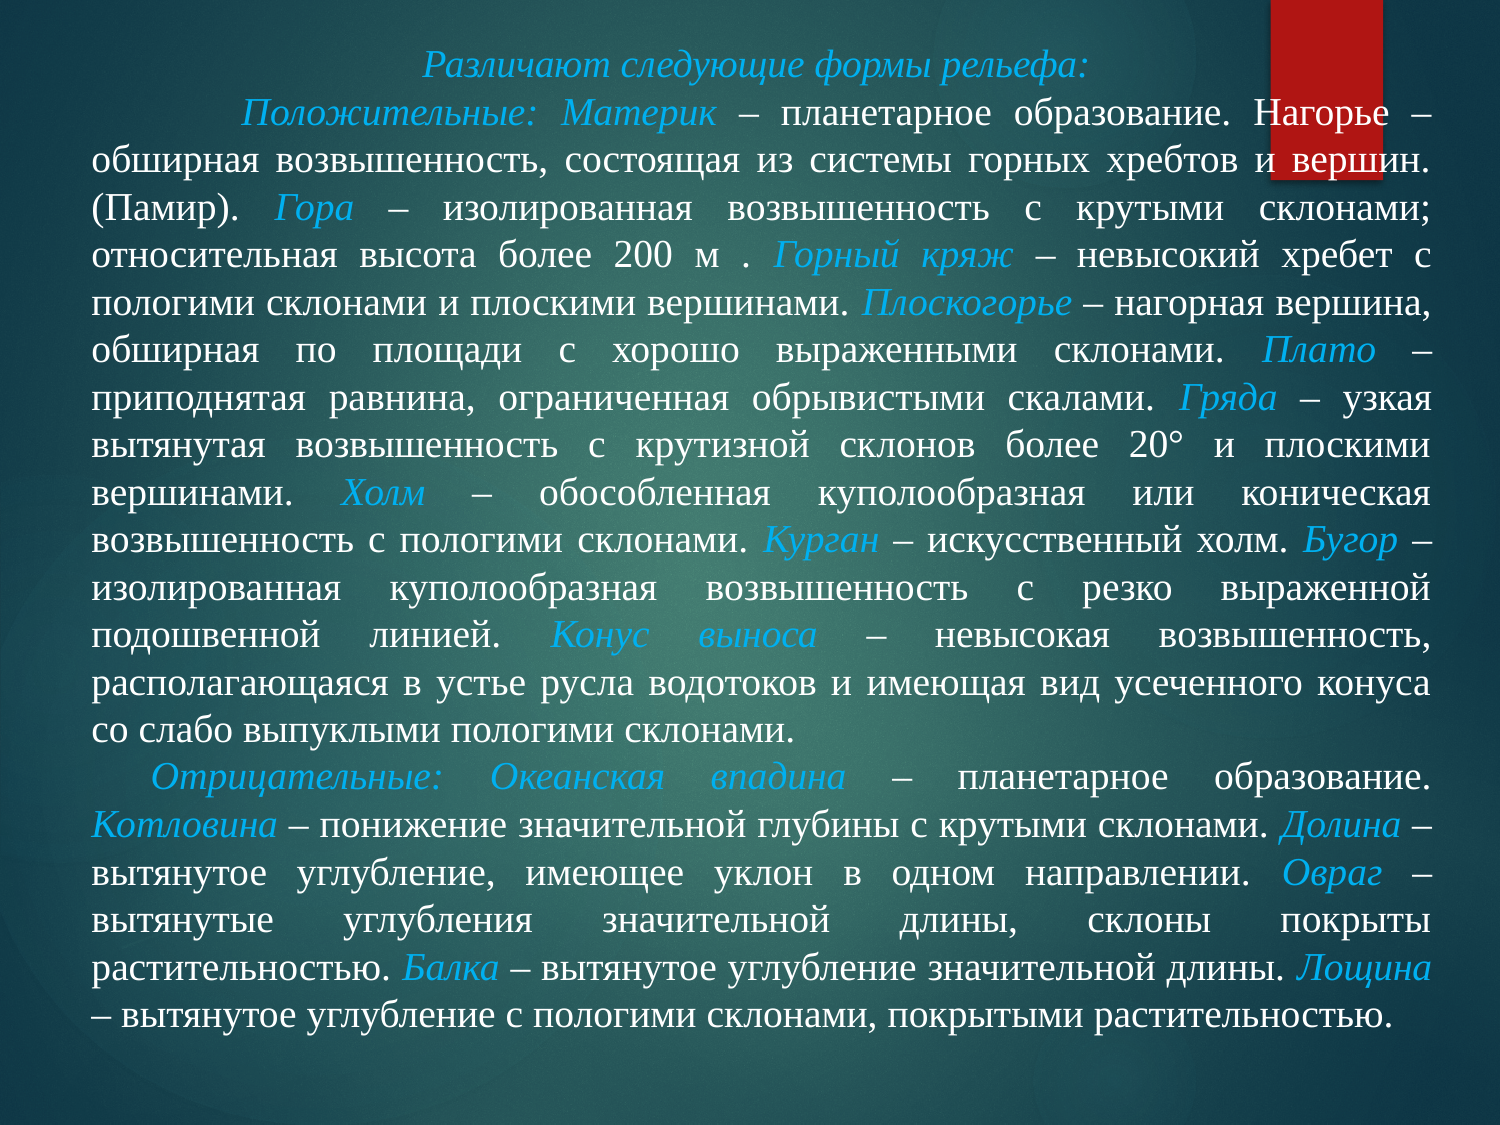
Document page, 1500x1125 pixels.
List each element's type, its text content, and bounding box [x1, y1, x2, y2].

text_box Различают следующие формы рельефа: Положительные: Материк – планетарное образование. Нагорье – обширная возвышенность, состоящая из системы горных хребтов и вершин. (Памир). Гора – изолированная возвышенность с крутыми склонами; относительная высота более 200 м . Горный кряж – невысокий хребет с пологими склонами и плоскими вершинами. Плоскогорье – нагорная вершина, обширная по площади с хорошо выраженными склонами. Плато – приподнятая равнина, ограниченная обрывистыми скалами. Гряда – узкая вытянутая возвышенность с крутизной склонов более 20° и плоскими вершинами. Холм – обособленная куполообразная или коническая возвышенность с пологими склонами. Курган – искусственный холм. Бугор – изолированная куполообразная возвышенность с резко выраженной подошвенной линией. Конус выноса – невысокая возвышенность, располагающаяся в устье русла водотоков и имеющая вид усеченного конуса со слабо выпуклыми пологими склонами. Отрицательные: Океанская впадина – планетарное образование. Котловина – понижение значительной глубины с крутыми склонами. Долина – вытянутое углубление, имеющее уклон в одном направлении. Овраг – вытянутые углубления значительной длины, склоны покрыты растительностью. Балка – вытянутое углубление значительной длины. Лощина – вытянутое углубление с пологими склонами, покрытыми растительностью. [76, 30, 1447, 1043]
